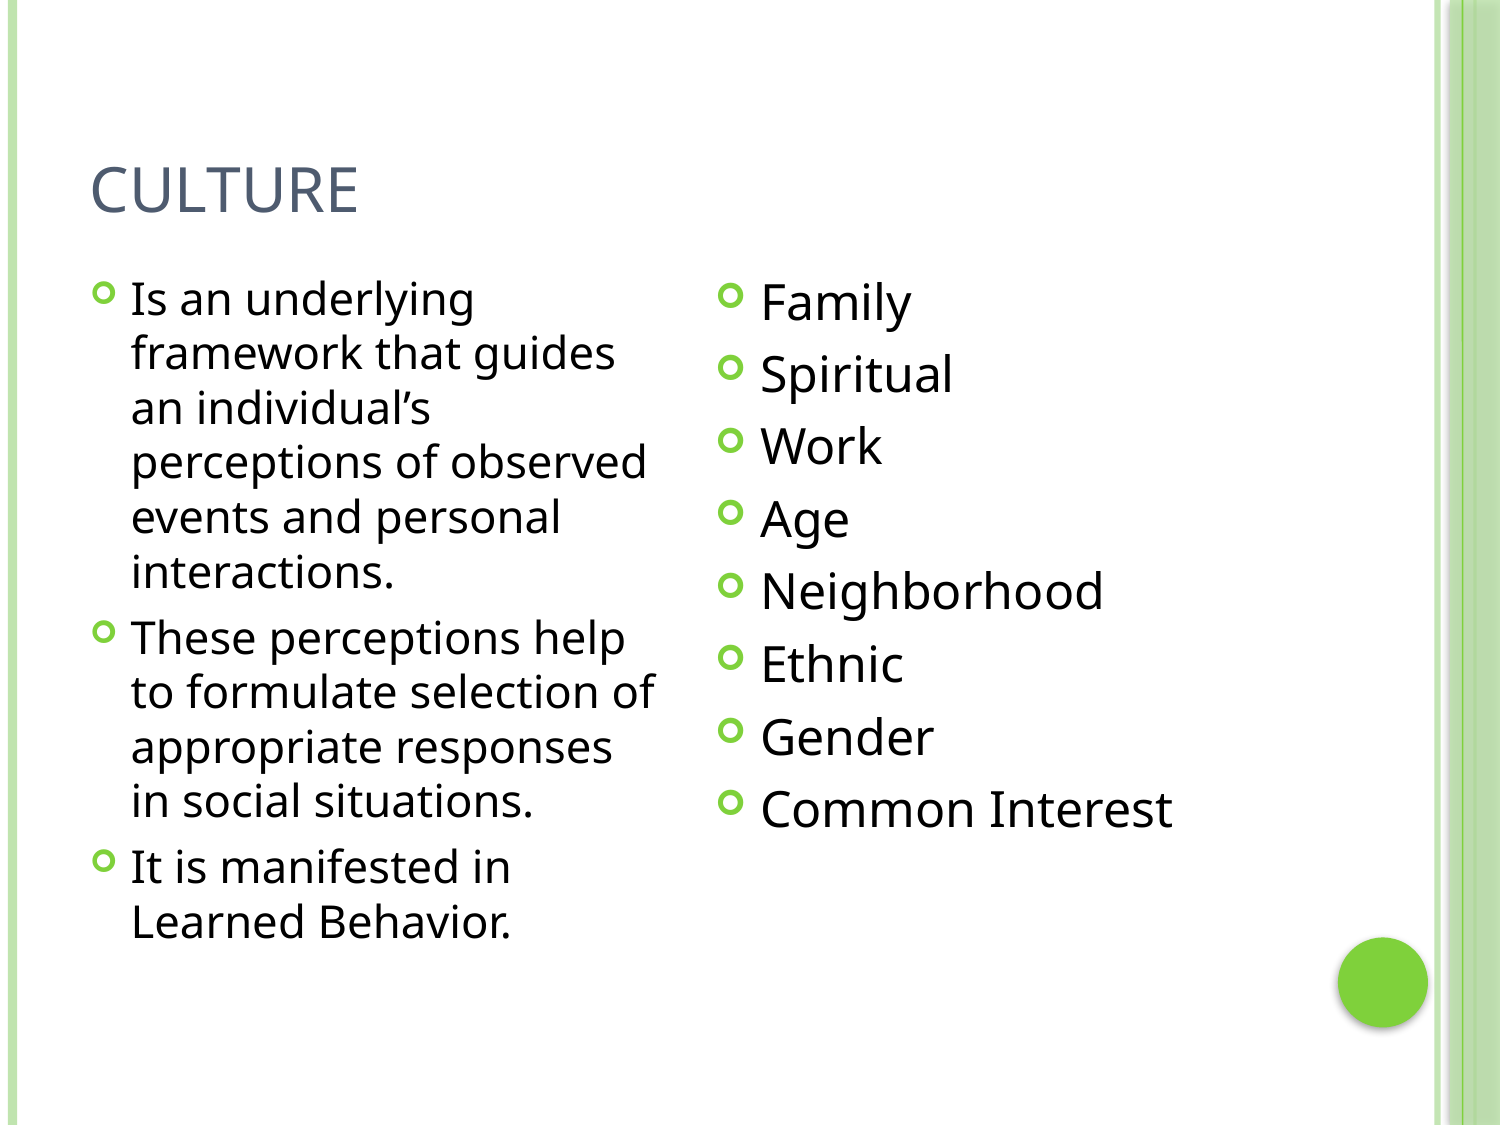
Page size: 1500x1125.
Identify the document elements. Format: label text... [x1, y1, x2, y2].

title Culture [75, 45, 1300, 233]
list Family Spiritual Work Age Neighborhood Ethnic Gender Common Interest [700, 262, 1301, 1013]
list Is an underlying framework that guides an individual’s perceptions of observed events and personal interactions. These perceptions help to formulate selection of appropriate responses in social situations. It is manifested in Learned Behavior. [75, 262, 675, 1013]
